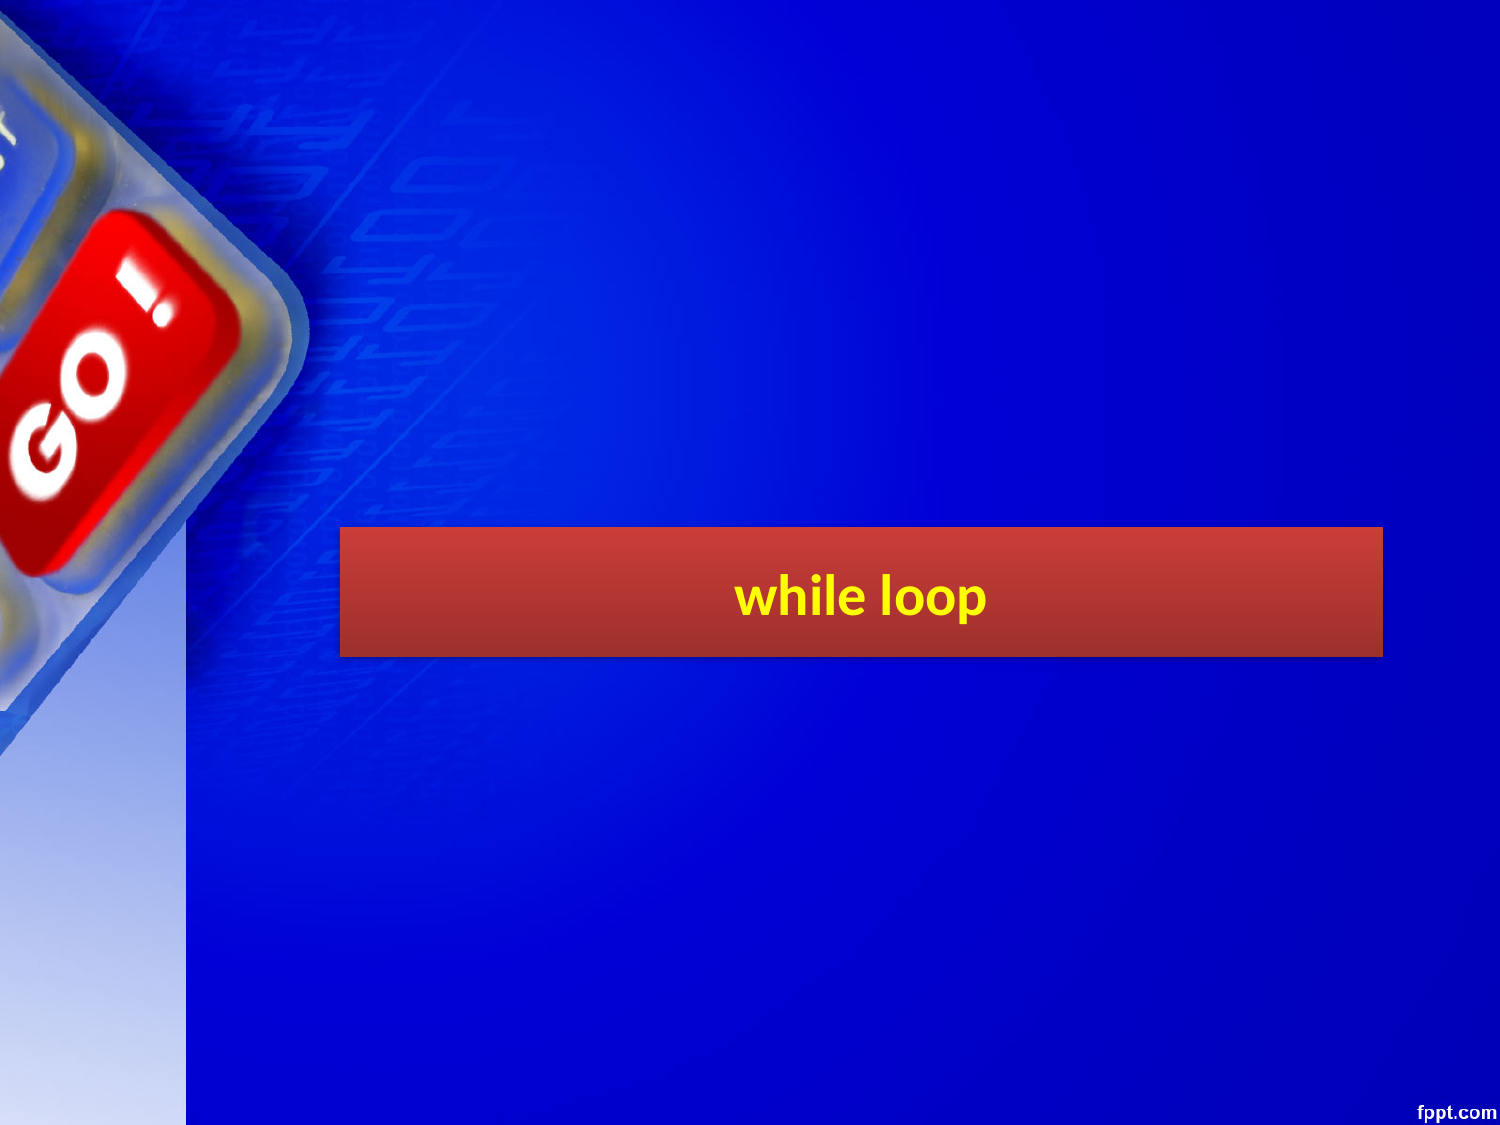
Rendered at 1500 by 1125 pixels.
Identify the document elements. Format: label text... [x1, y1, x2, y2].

text_box while loop [339, 527, 1383, 657]
picture [0, 0, 1500, 1125]
